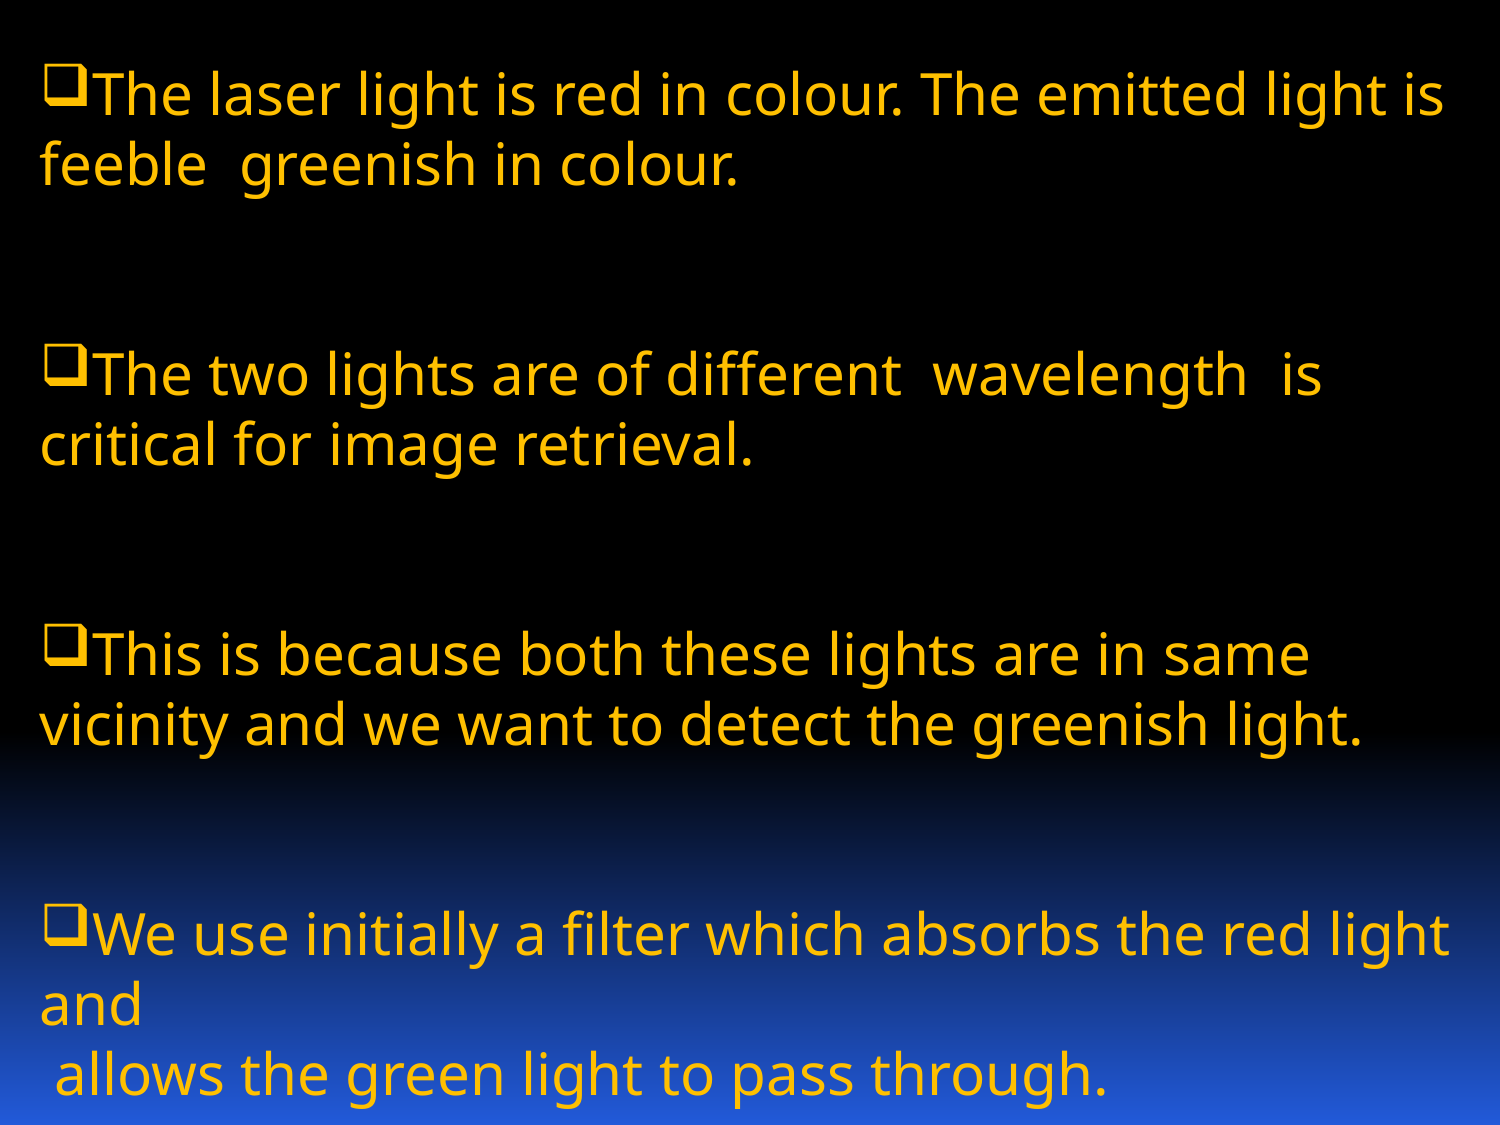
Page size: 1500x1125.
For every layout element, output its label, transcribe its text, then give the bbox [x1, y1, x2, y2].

text_box The laser light is red in colour. The emitted light is feeble greenish in colour. The two lights are of different wavelength is critical for image retrieval. This is because both these lights are in same vicinity and we want to detect the greenish light. We use initially a filter which absorbs the red light and allows the green light to pass through. [24, 50, 1500, 1125]
